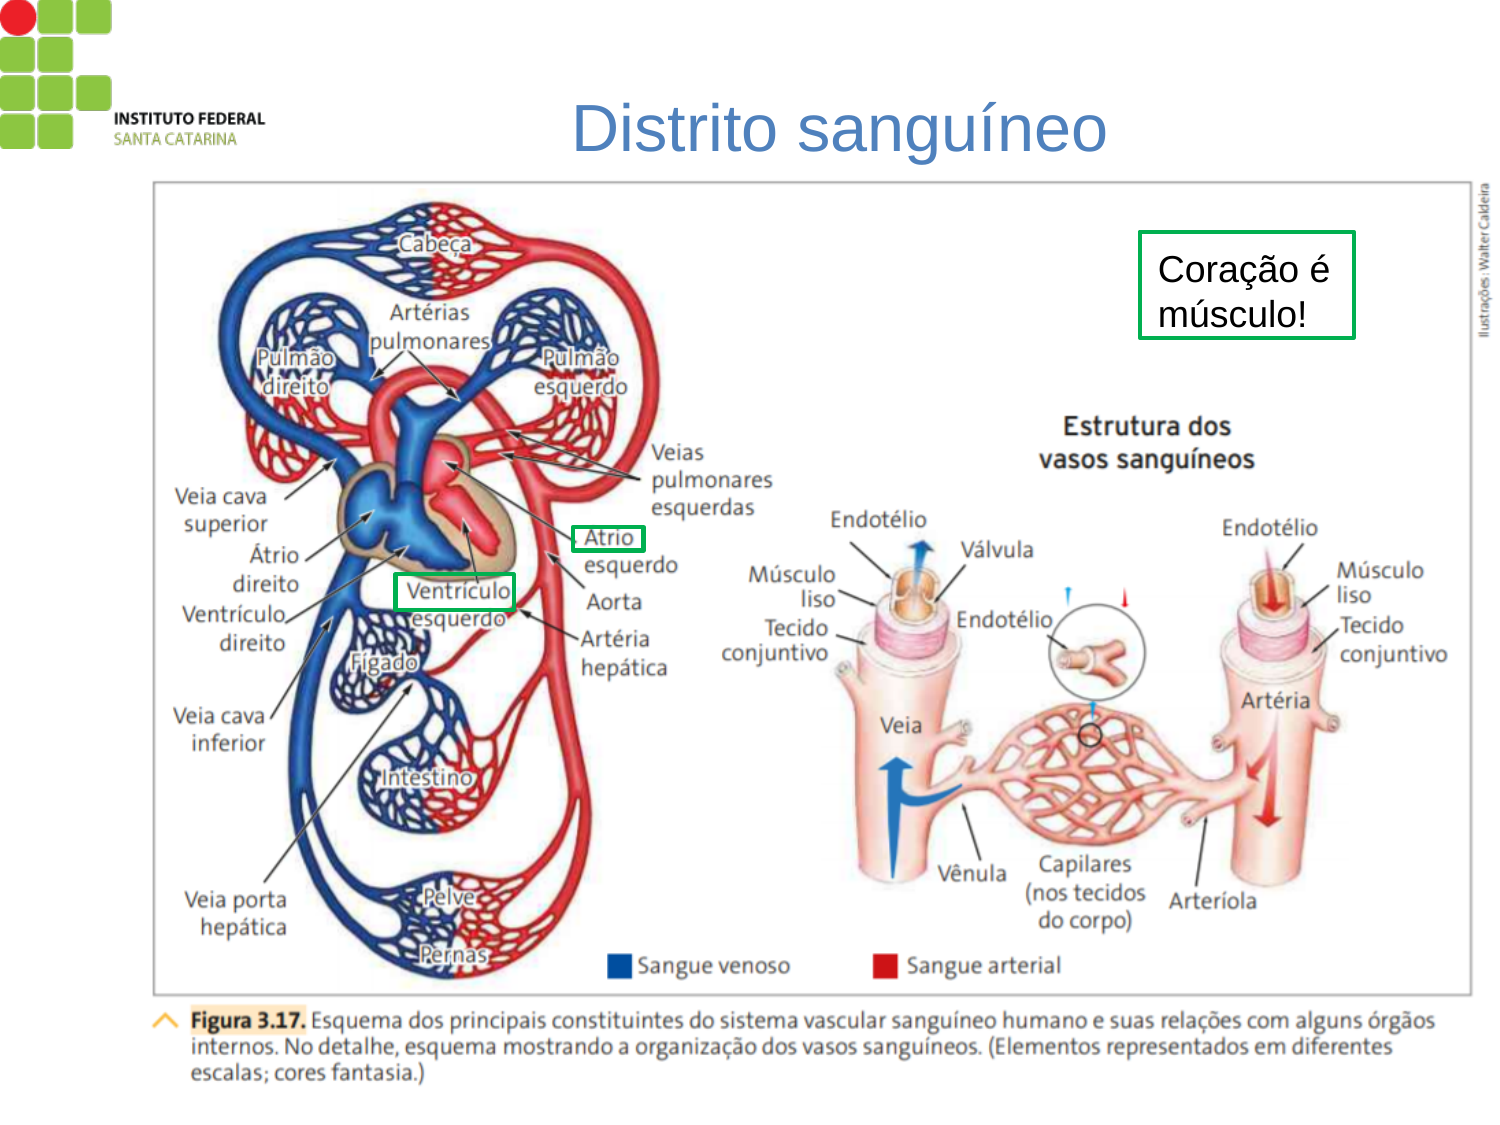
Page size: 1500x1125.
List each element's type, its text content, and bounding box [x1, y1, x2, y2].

picture [0, 0, 266, 149]
text_box Distrito sanguíneo [242, 70, 1439, 171]
picture [145, 172, 1500, 1092]
